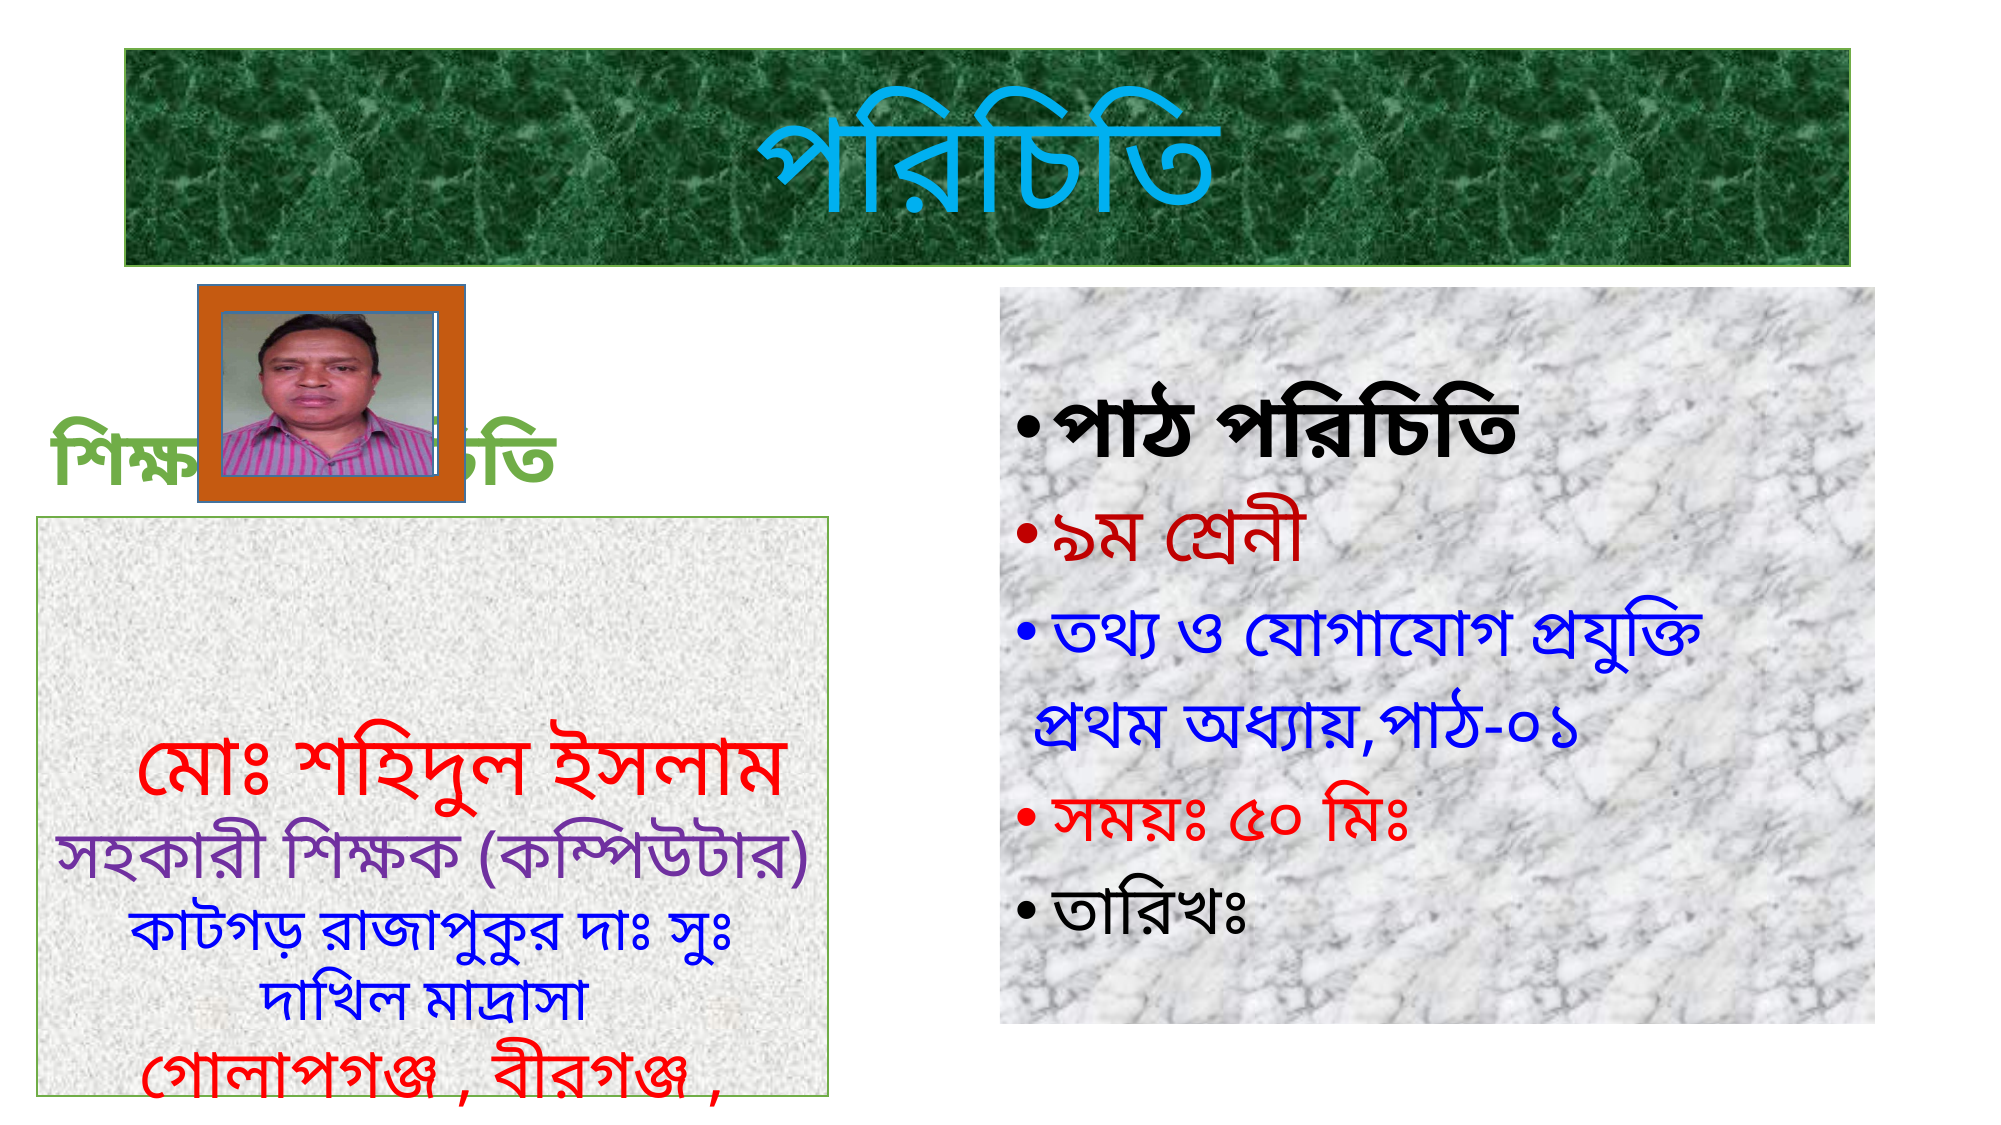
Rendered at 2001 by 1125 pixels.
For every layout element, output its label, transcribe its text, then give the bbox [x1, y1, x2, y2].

text_box পরিচিতি [124, 48, 1851, 267]
text_box [221, 312, 434, 477]
text_box [197, 284, 466, 503]
list পাঠ পরিচিতি ৯ম শ্রেনী তথ্য ও যোগাযোগ প্রযুক্তি প্রথম অধ্যায়,পাঠ-০১ সময়ঃ ৫০ মিঃ তারিখঃ [999, 287, 1875, 1024]
text_box শিক্ষক পরিচিতি মোঃ শহিদুল ইসলাম সহকারী শিক্ষক (কম্পিউটার) কাটগড় রাজাপুকুর দাঃ সুঃ দাখিল মাদ্রাসা গোলাপগঞ্জ , বীরগঞ্জ , দিনাজপুর । [36, 516, 829, 1097]
